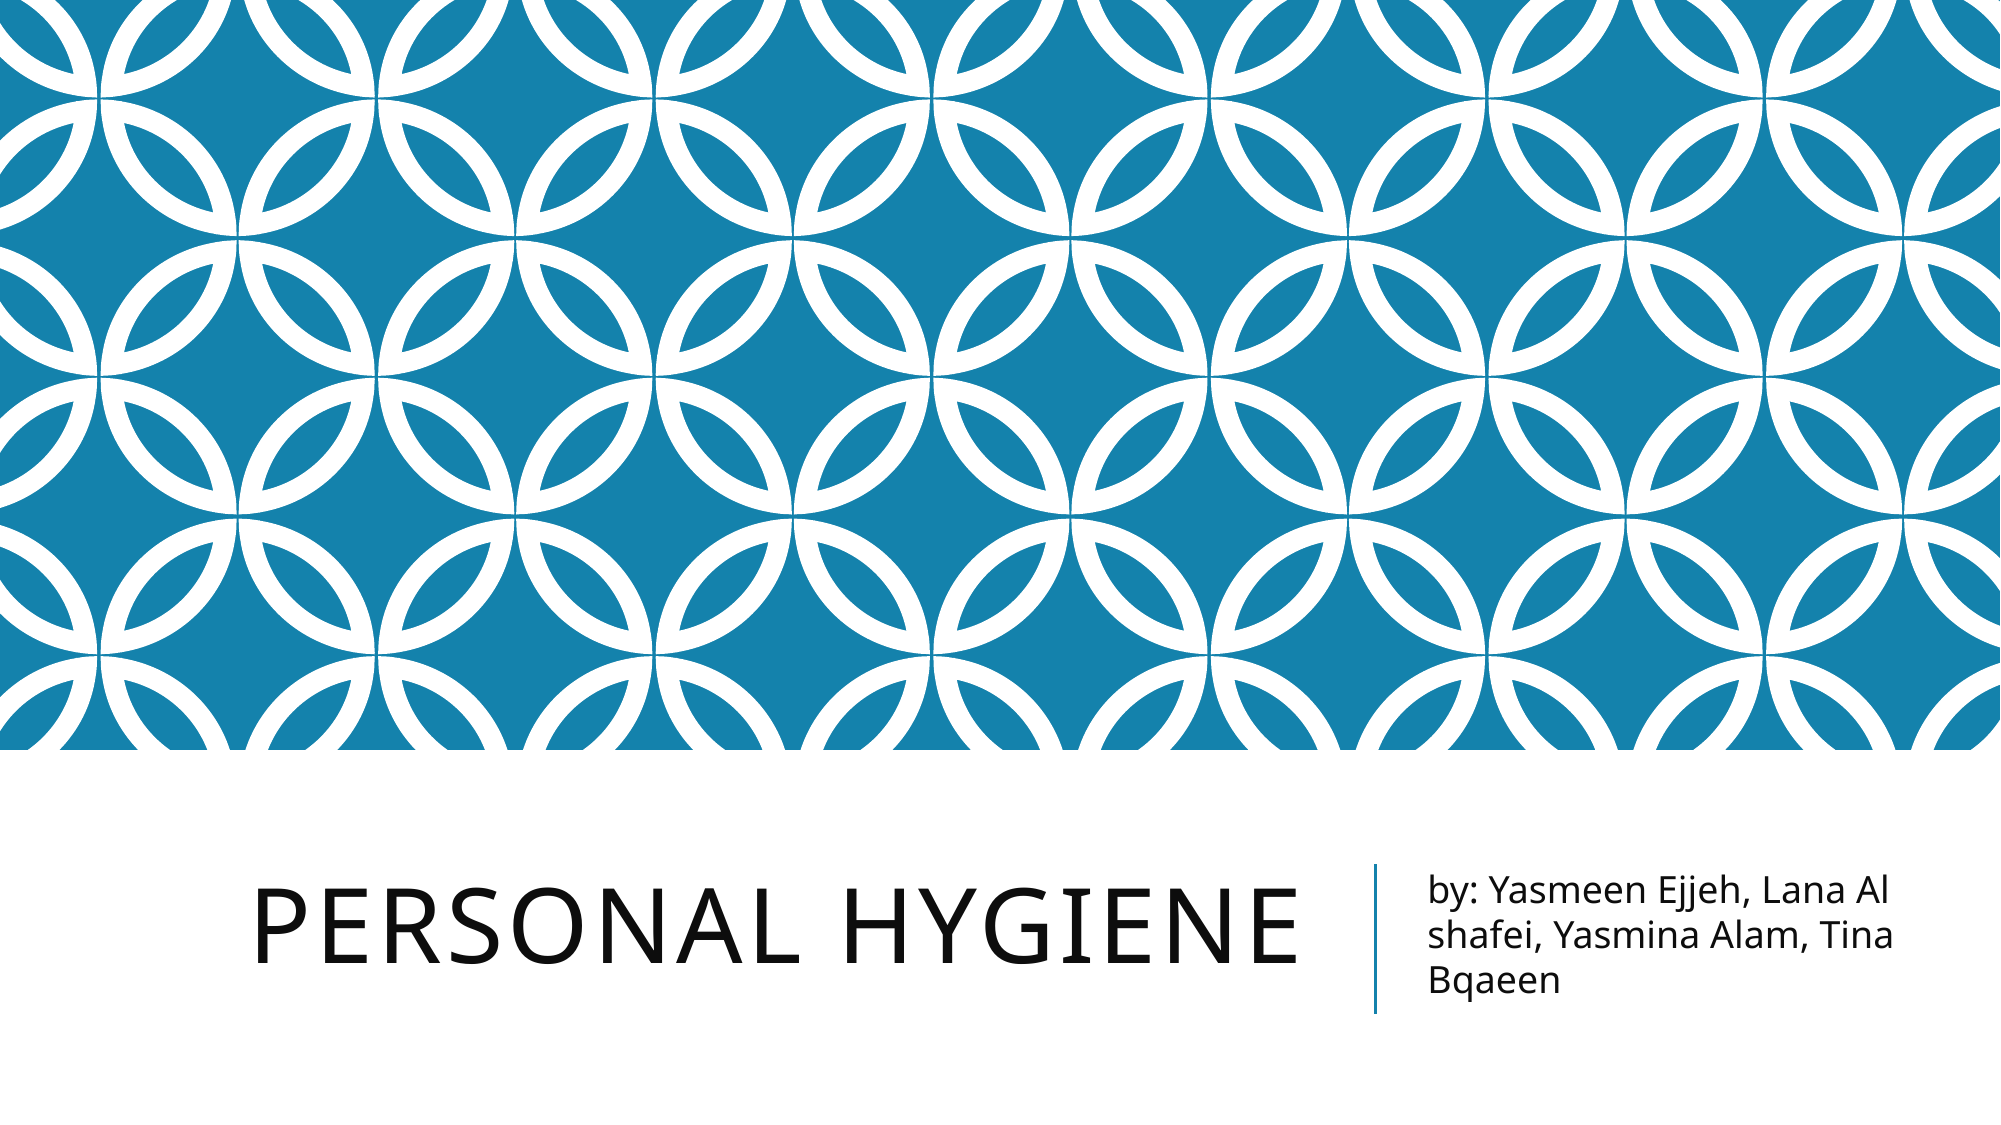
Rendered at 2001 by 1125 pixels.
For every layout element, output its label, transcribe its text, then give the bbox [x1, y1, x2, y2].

subtitle by: Yasmeen Ejjeh, Lana Al shafei, Yasmina Alam, Tina Bqaeen [1412, 813, 1938, 1054]
title Personal Hygiene [75, 813, 1350, 1054]
